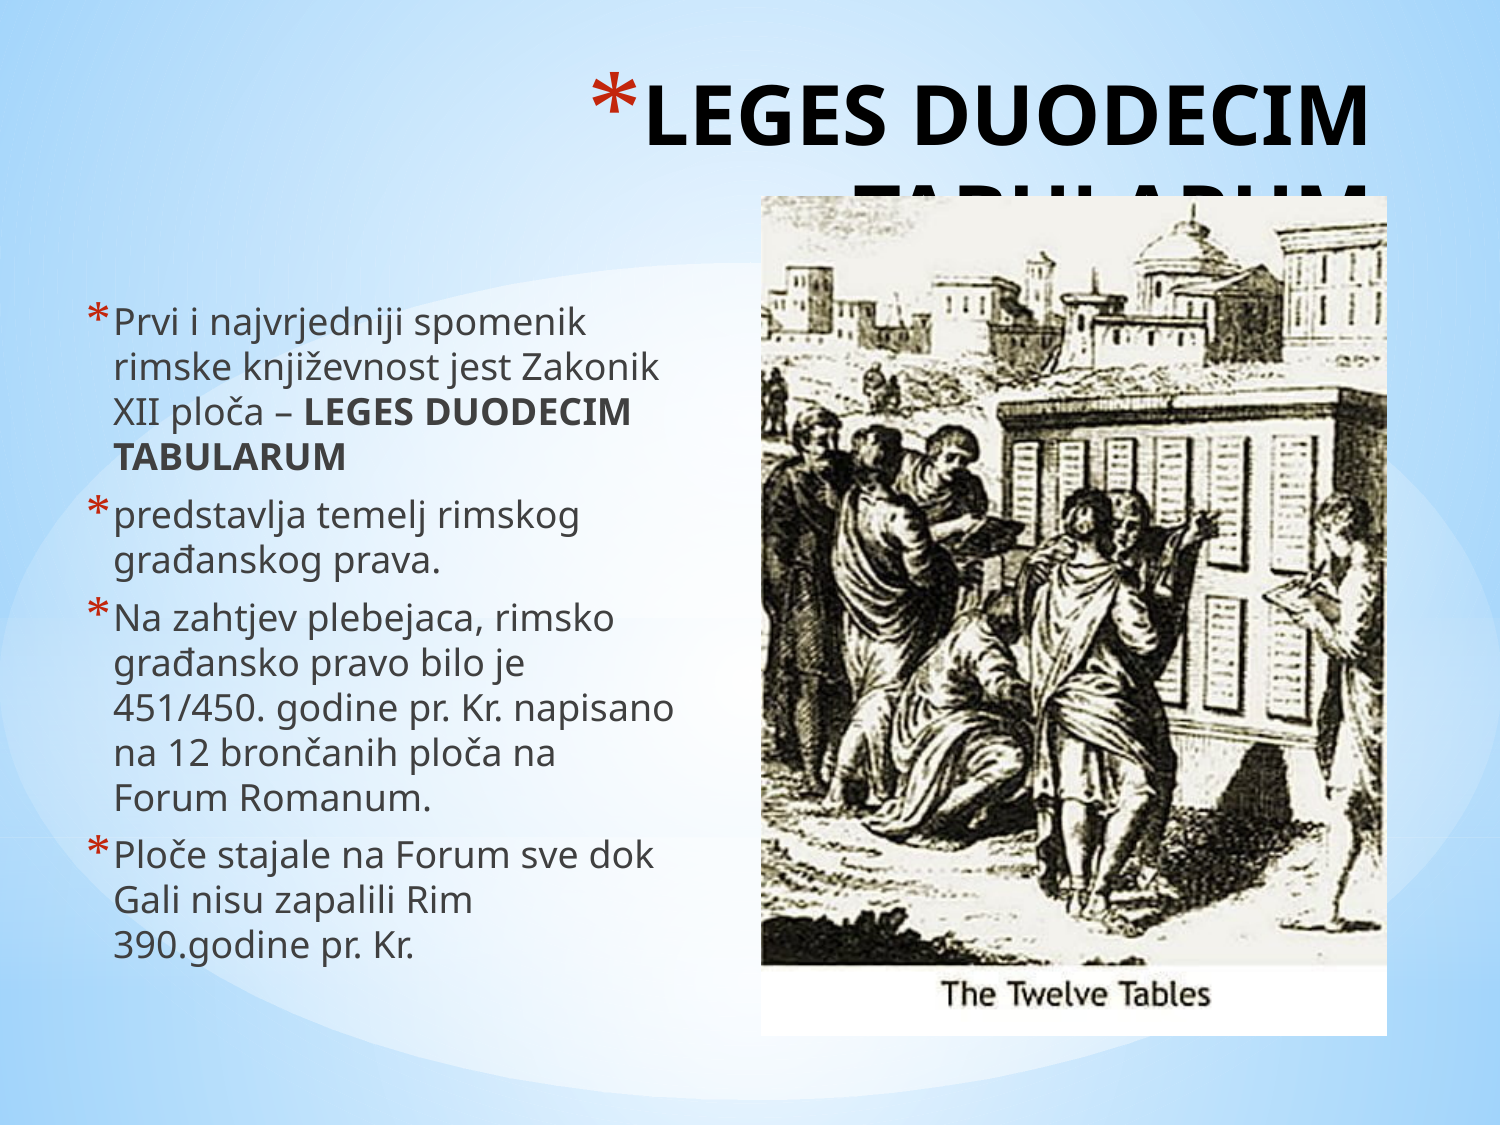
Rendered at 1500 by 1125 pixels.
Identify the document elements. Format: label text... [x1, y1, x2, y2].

title LEGES DUODECIM TABULARUM [53, 54, 1388, 243]
list Prvi i najvrjedniji spomenik rimske književnost jest Zakonik XII ploča – LEGES DUODECIM TABULARUM predstavlja temelj rimskog građanskog prava. Na zahtjev plebejaca, rimsko građansko pravo bilo je 451/450. godine pr. Kr. napisano na 12 brončanih ploča na Forum Romanum. Ploče stajale na Forum sve dok Gali nisu zapalili Rim 390.godine pr. Kr. [64, 290, 691, 976]
picture [761, 195, 1387, 1036]
